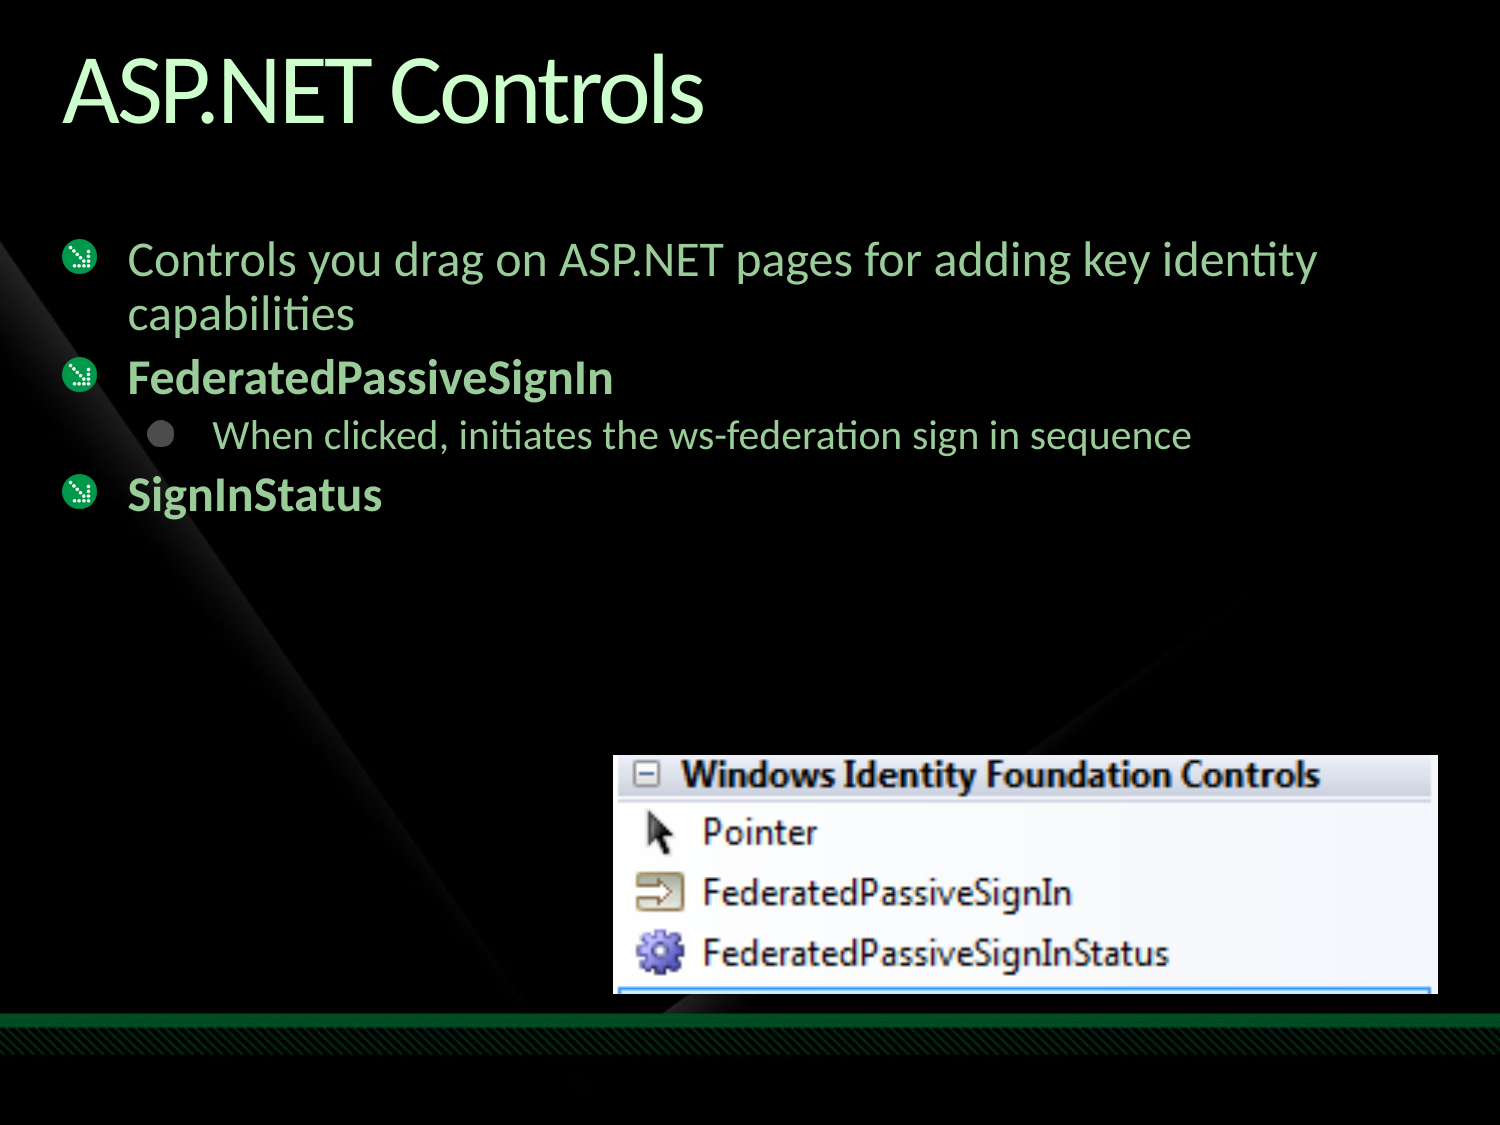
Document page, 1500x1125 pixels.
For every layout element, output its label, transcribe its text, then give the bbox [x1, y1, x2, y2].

title ASP.NET Controls [62, 37, 1438, 147]
picture [0, 0, 1500, 1125]
list Controls you drag on ASP.NET pages for adding key identity capabilities FederatedPassiveSignIn When clicked, initiates the ws-federation sign in sequence SignInStatus [62, 232, 1438, 654]
